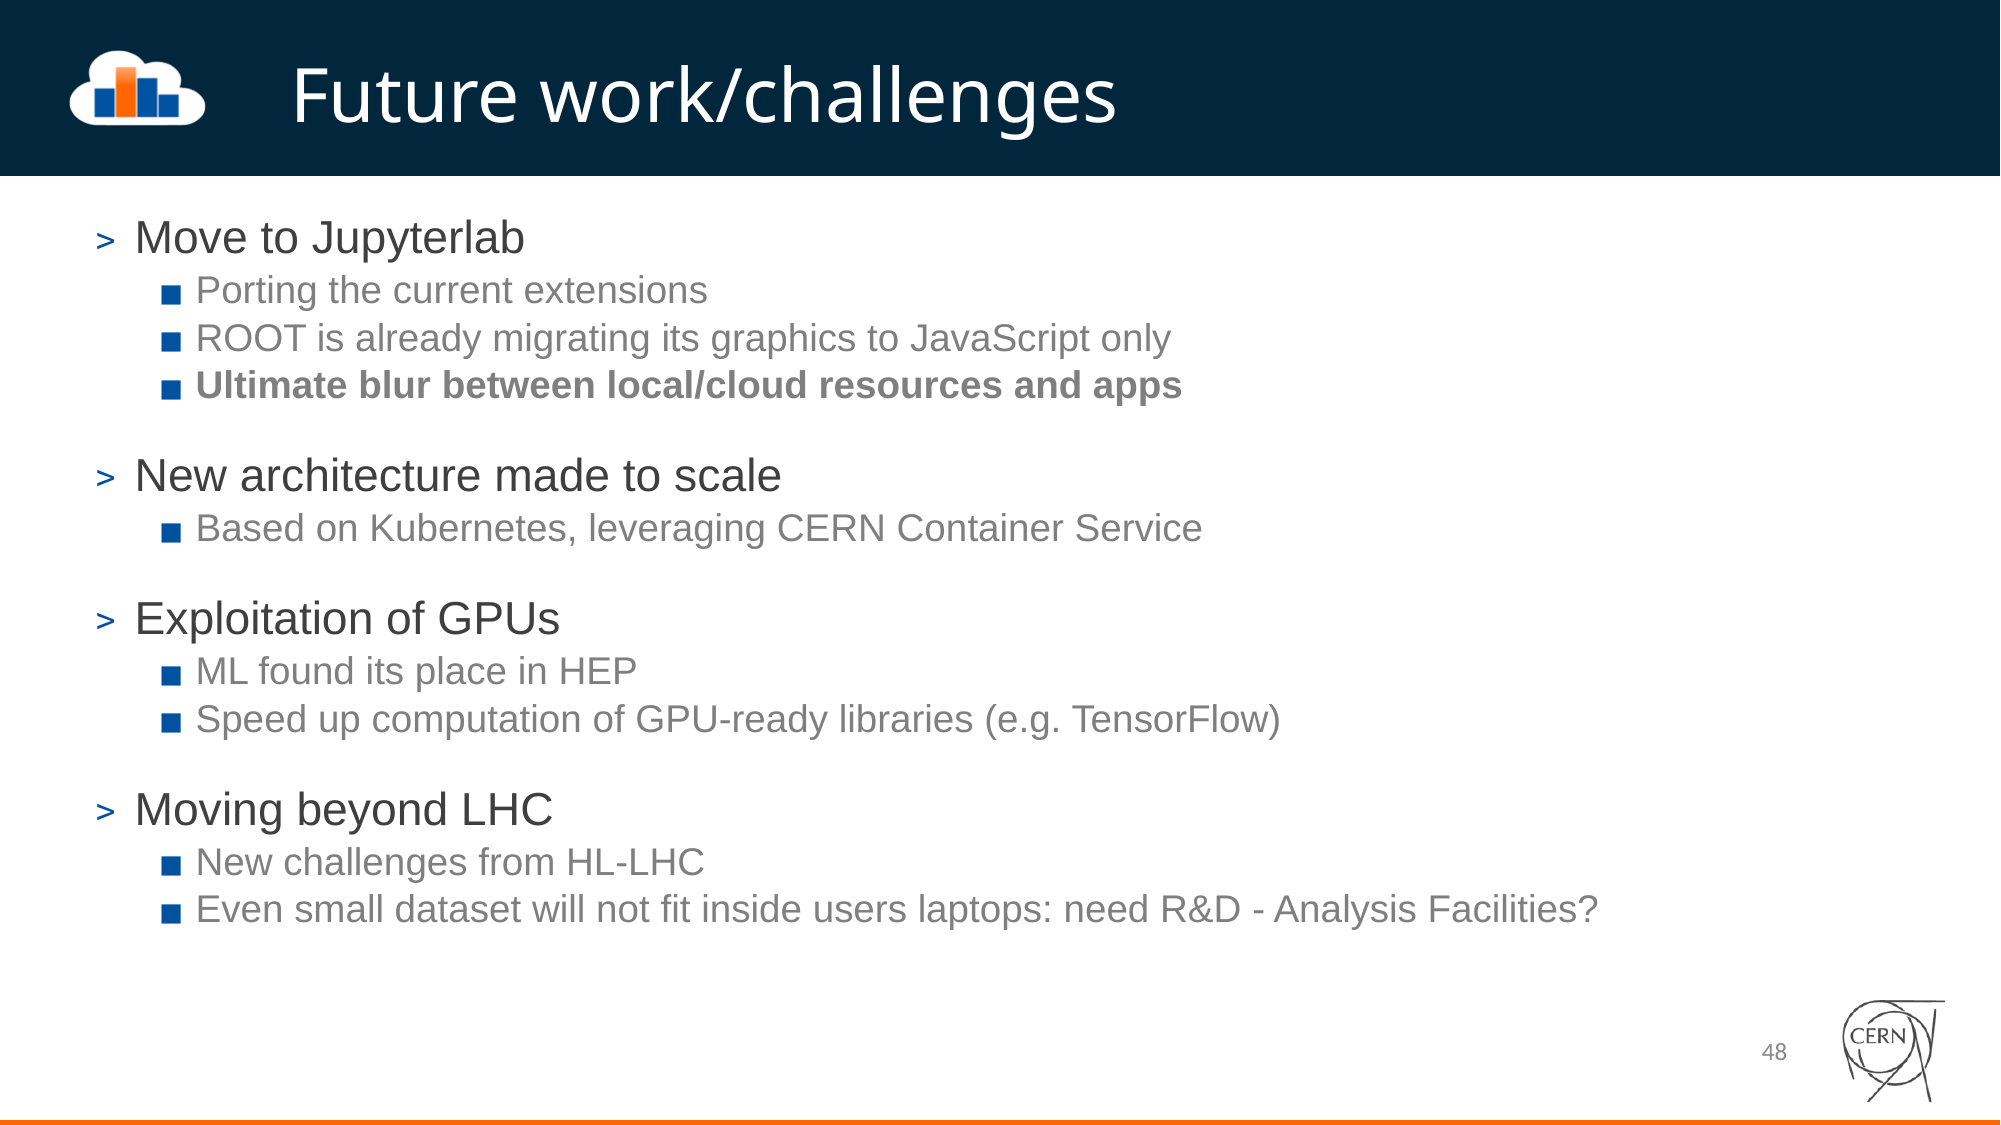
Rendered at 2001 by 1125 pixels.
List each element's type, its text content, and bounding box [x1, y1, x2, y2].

title Future work/challenges [275, 41, 1946, 155]
picture [1839, 998, 1946, 1103]
slide_number ‹#› [1352, 1020, 1803, 1081]
list Move to Jupyterlab Porting the current extensions ROOT is already migrating its graphics to JavaScript only Ultimate blur between local/cloud resources and apps New architecture made to scale Based on Kubernetes, leveraging CERN Container Service Exploitation of GPUs ML found its place in HEP Speed up computation of GPU-ready libraries (e.g. TensorFlow) Moving beyond LHC New challenges from HL-LHC Even small dataset will not fit inside users laptops: need R&D - Analysis Facilities? [68, 206, 1946, 913]
picture [68, 49, 207, 127]
